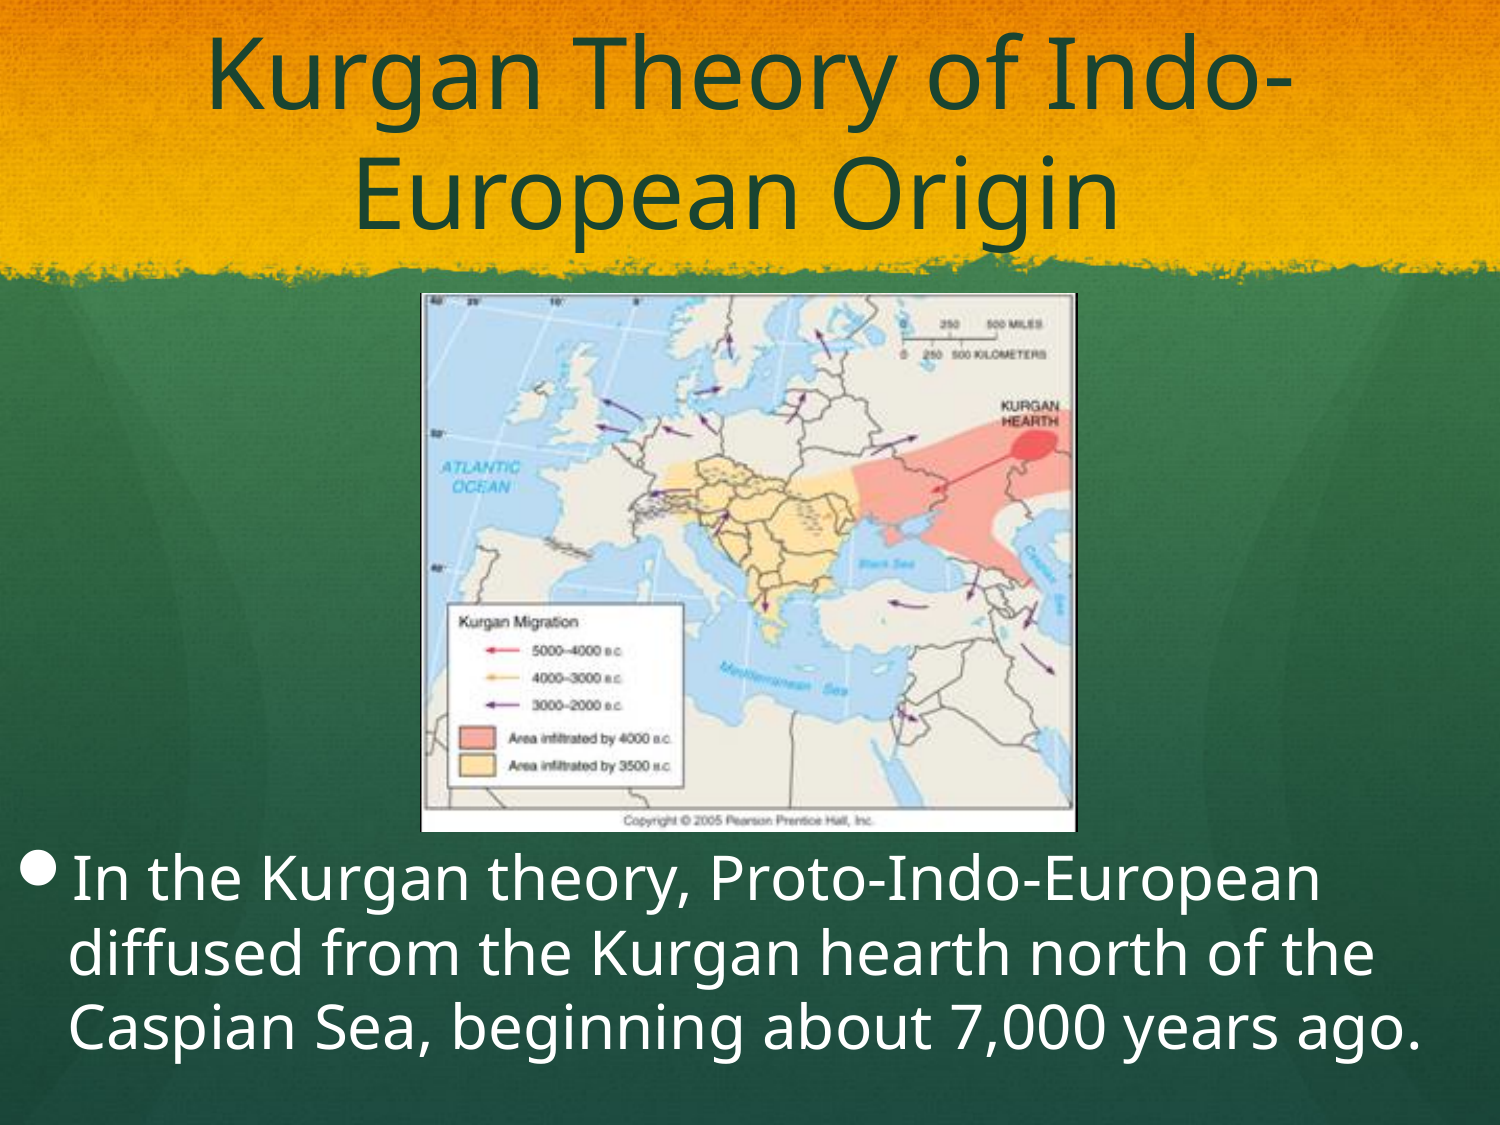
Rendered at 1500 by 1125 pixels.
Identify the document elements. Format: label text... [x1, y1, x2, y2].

picture [0, 0, 1500, 832]
list In the Kurgan theory, Proto-Indo-European diffused from the Kurgan hearth north of the Caspian Sea, beginning about 7,000 years ago. [0, 831, 1500, 1125]
title Kurgan Theory of Indo-European Origin [125, 13, 1375, 246]
